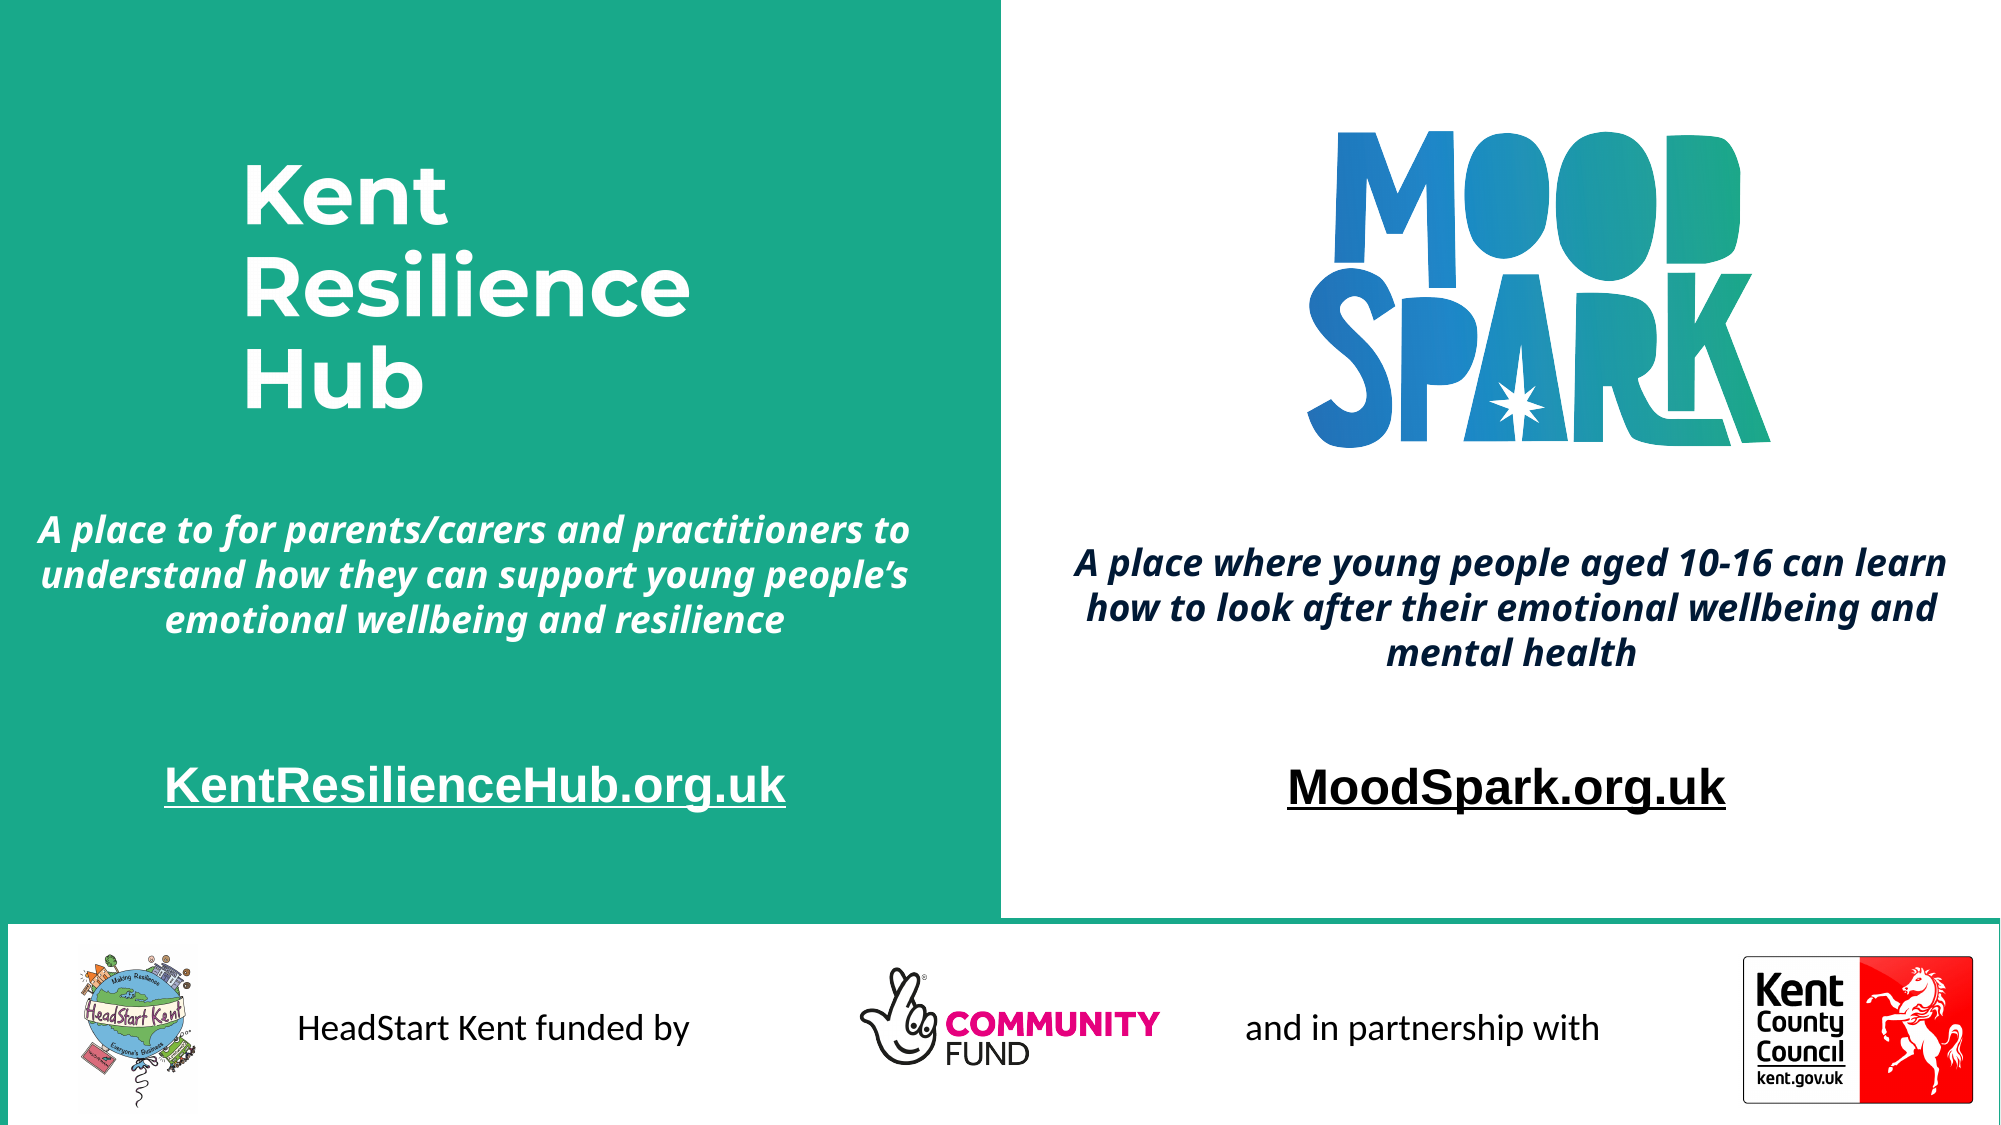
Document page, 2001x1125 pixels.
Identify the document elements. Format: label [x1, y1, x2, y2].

picture [239, 131, 693, 452]
picture [1307, 131, 1771, 448]
picture [811, 918, 1209, 1114]
picture [1738, 952, 1977, 1108]
picture [78, 944, 198, 1114]
